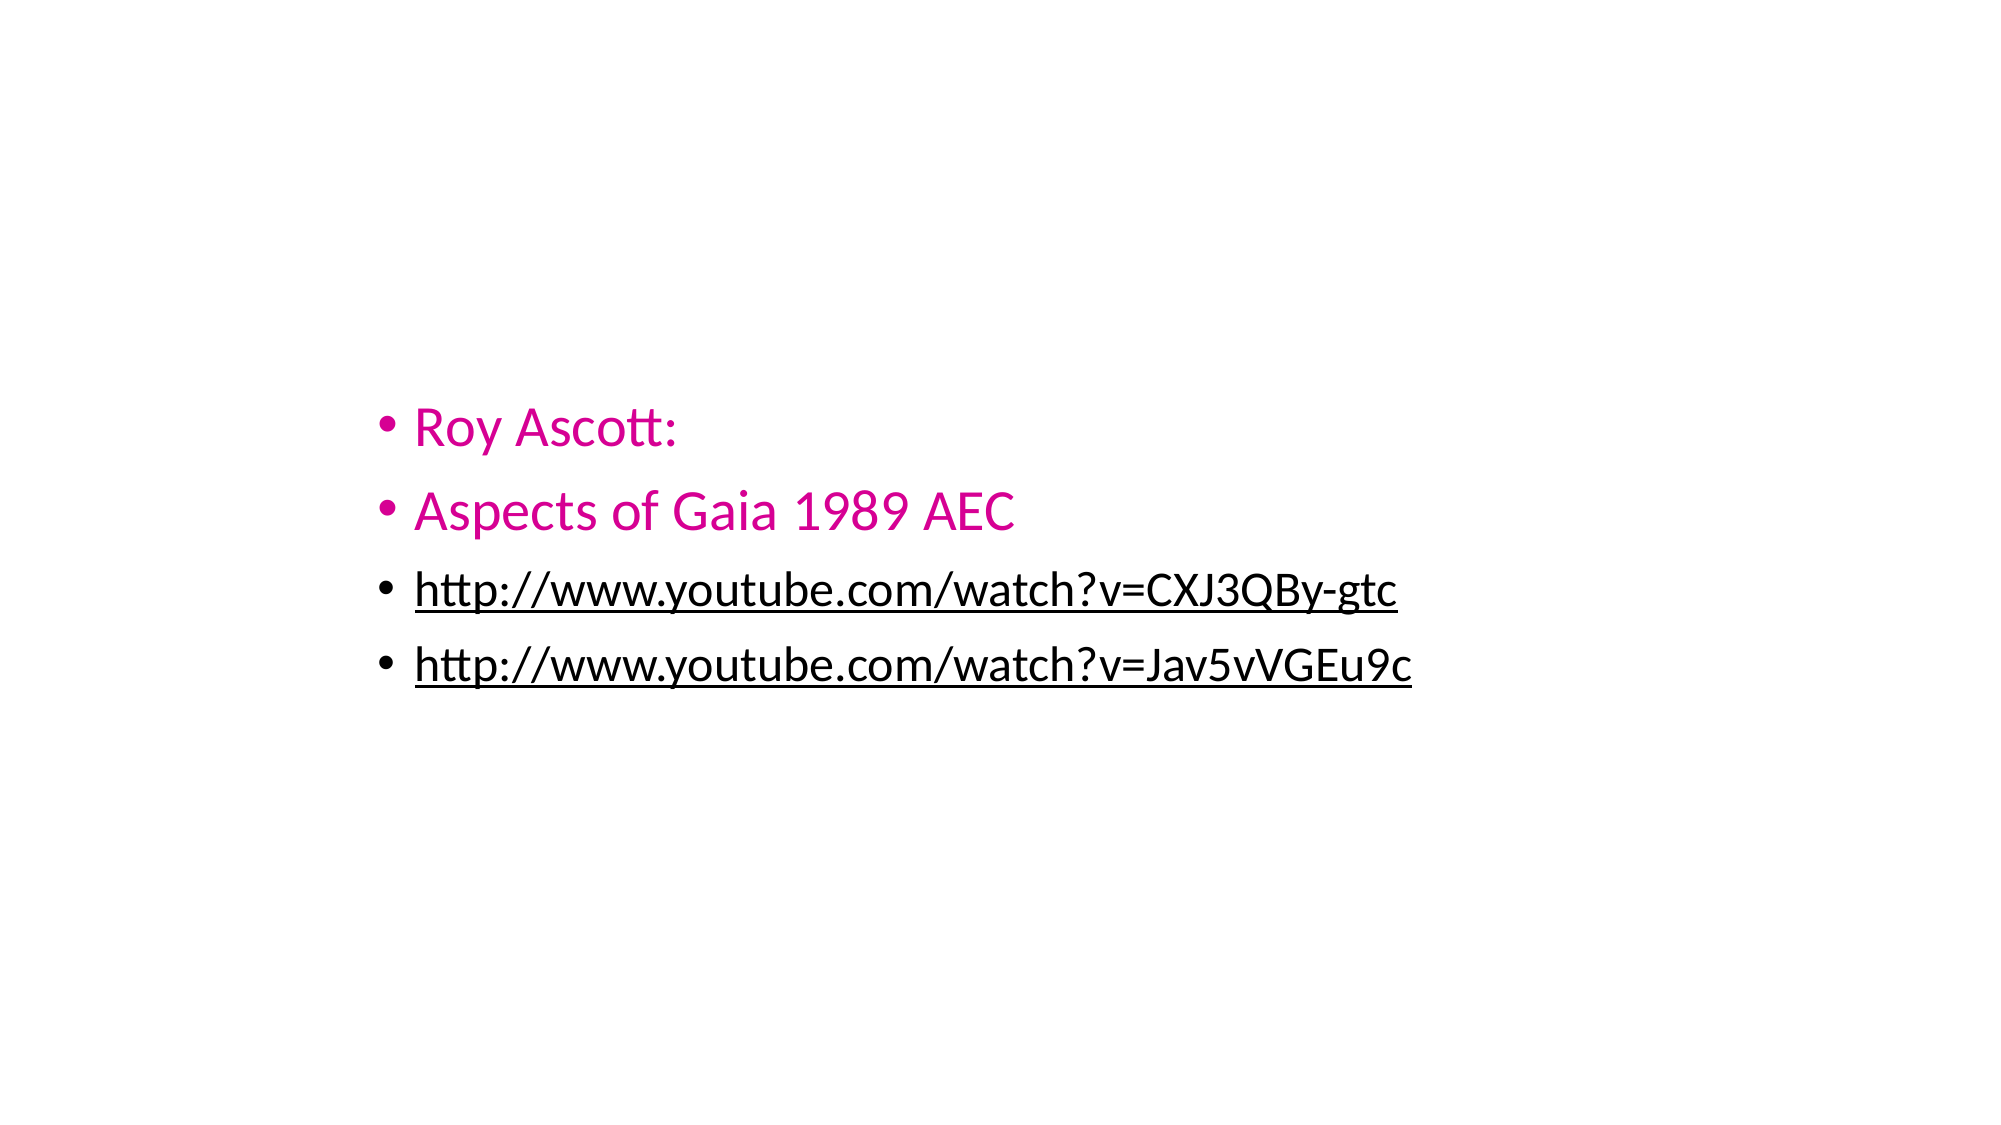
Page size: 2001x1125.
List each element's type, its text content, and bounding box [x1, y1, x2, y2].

list Roy Ascott: Aspects of Gaia 1989 AEC http://www.youtube.com/watch?v=CXJ3QBy-gtc http://www.youtube.com/watch?v=Jav5vVGEu9c [362, 388, 1638, 950]
